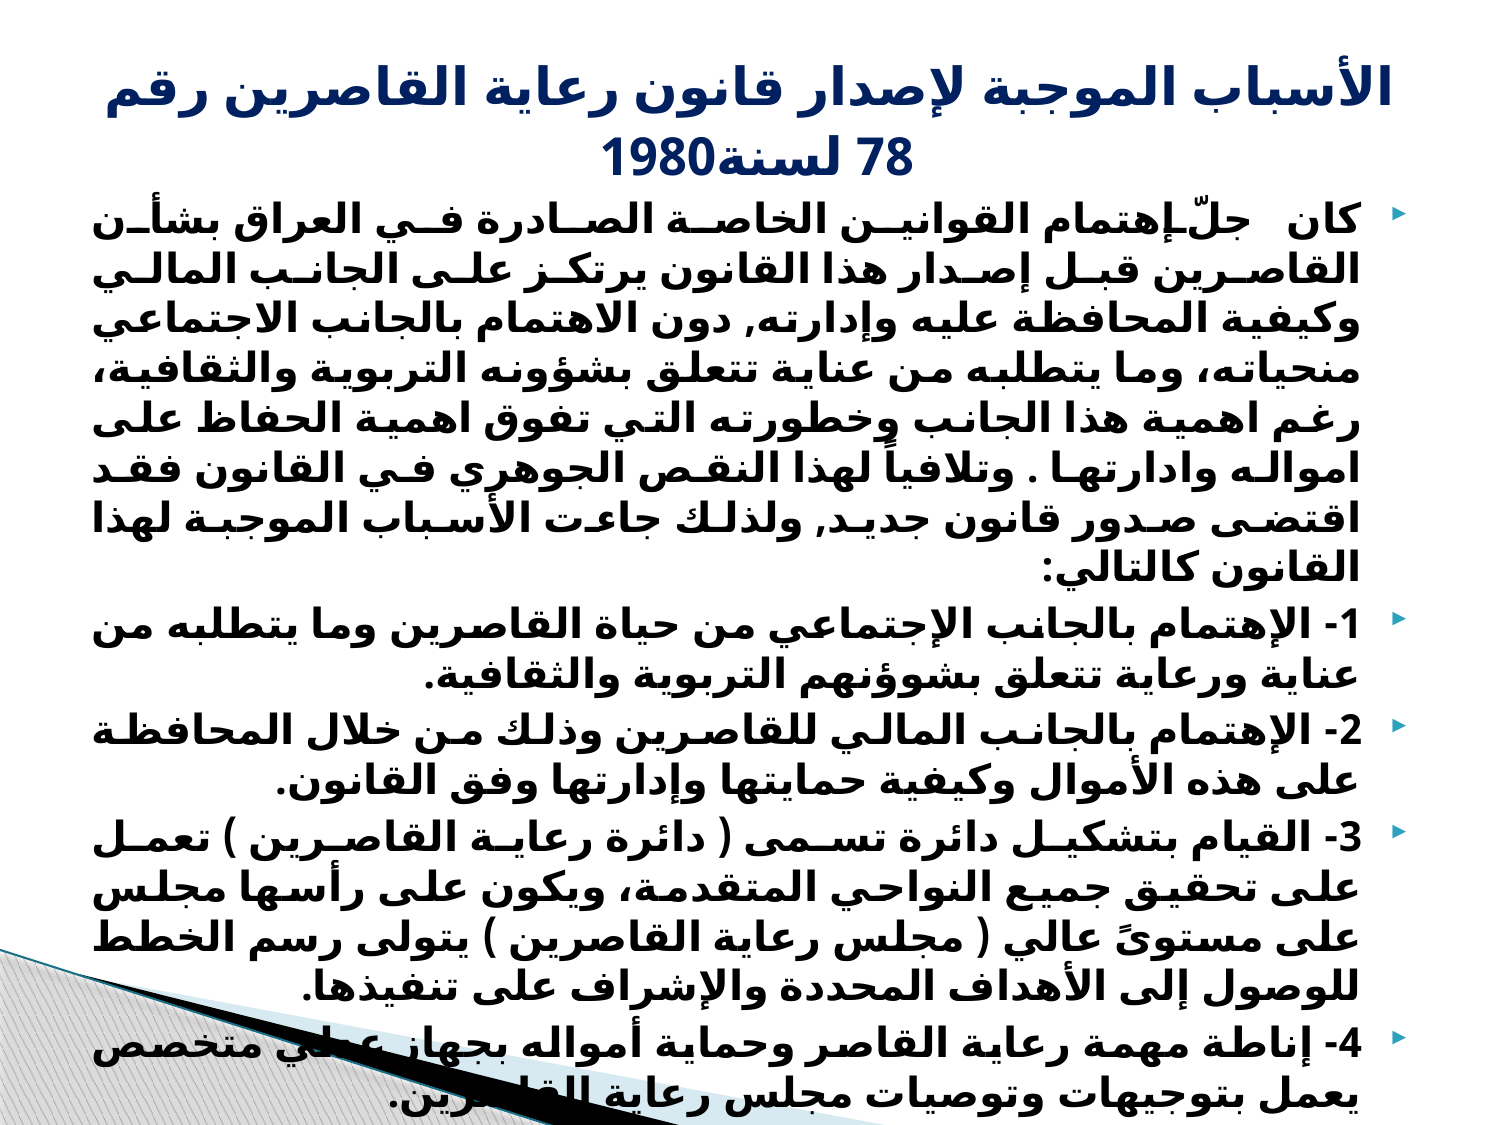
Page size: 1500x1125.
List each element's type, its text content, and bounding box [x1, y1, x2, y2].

list كان جلّ إهتمام القوانين الخاصة الصادرة في العراق بشأن القاصرين قبل إصدار هذا القانون يرتكز على الجانب المالي وكيفية المحافظة عليه وإدارته, دون الاهتمام بالجانب الاجتماعي منحياته، وما يتطلبه من عناية تتعلق بشؤونه التربوية والثقافية، رغم اهمية هذا الجانب وخطورته التي تفوق اهمية الحفاظ على امواله وادارتها . وتلافياً لهذا النقص الجوهري في القانون فقد اقتضى صدور قانون جديد, ولذلك جاءت الأسباب الموجبة لهذا القانون كالتالي: 1- الإهتمام بالجانب الإجتماعي من حياة القاصرين وما يتطلبه من عناية ورعاية تتعلق بشوؤنهم التربوية والثقافية. 2- الإهتمام بالجانب المالي للقاصرين وذلك من خلال المحافظة على هذه الأموال وكيفية حمايتها وإدارتها وفق القانون. 3- القيام بتشكيل دائرة تسمى ( دائرة رعاية القاصرين ) تعمل على تحقيق جميع النواحي المتقدمة، ويكون على رأسها مجلس على مستوىً عالي ( مجلس رعاية القاصرين ) يتولى رسم الخطط للوصول إلى الأهداف المحددة والإشراف على تنفيذها. 4- إناطة مهمة رعاية القاصر وحماية أمواله بجهاز عدلي متخصص يعمل بتوجيهات وتوصيات مجلس رعاية القاصرين. [76, 184, 1427, 1125]
title الأسباب الموجبة لإصدار قانون رعاية القاصرين رقم 78 لسنة1980 [75, 45, 1425, 268]
